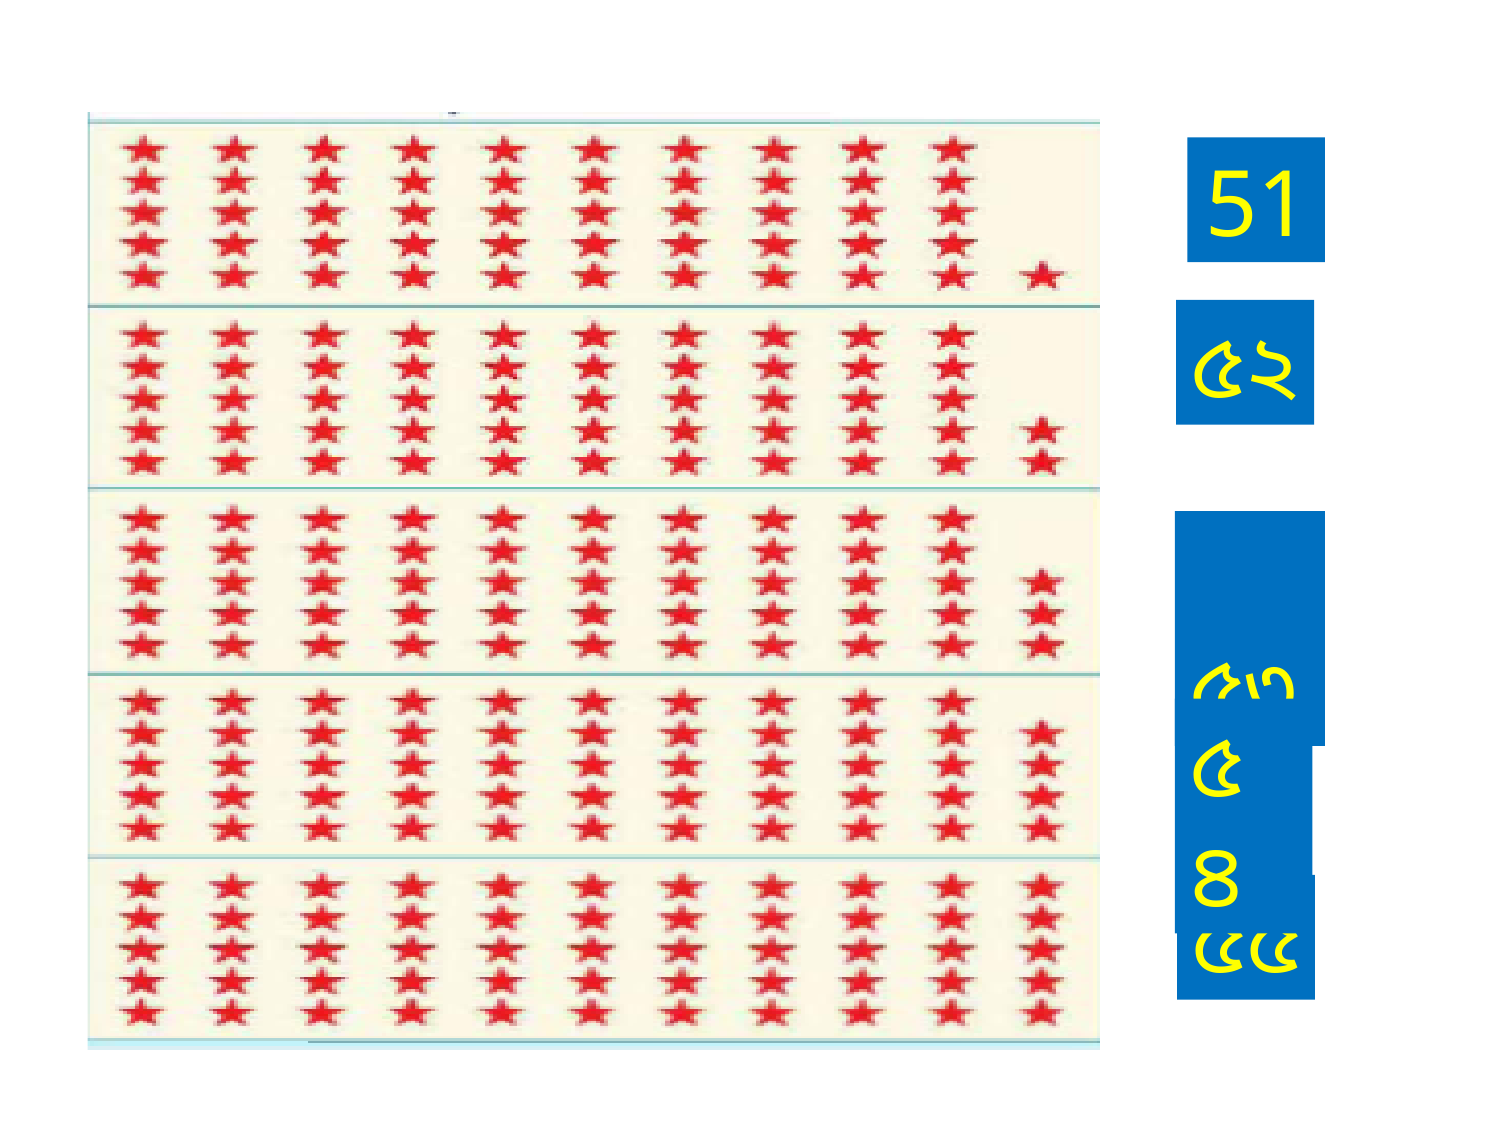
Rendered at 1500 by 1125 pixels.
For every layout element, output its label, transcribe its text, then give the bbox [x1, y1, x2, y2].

text_box ৫৫ [1177, 874, 1315, 1000]
text_box ৫৩ [1174, 511, 1325, 746]
text_box ৫২ [1176, 299, 1315, 425]
text_box 51 [1187, 137, 1325, 263]
picture [87, 112, 1101, 1051]
text_box ৫৪ [1174, 698, 1313, 934]
